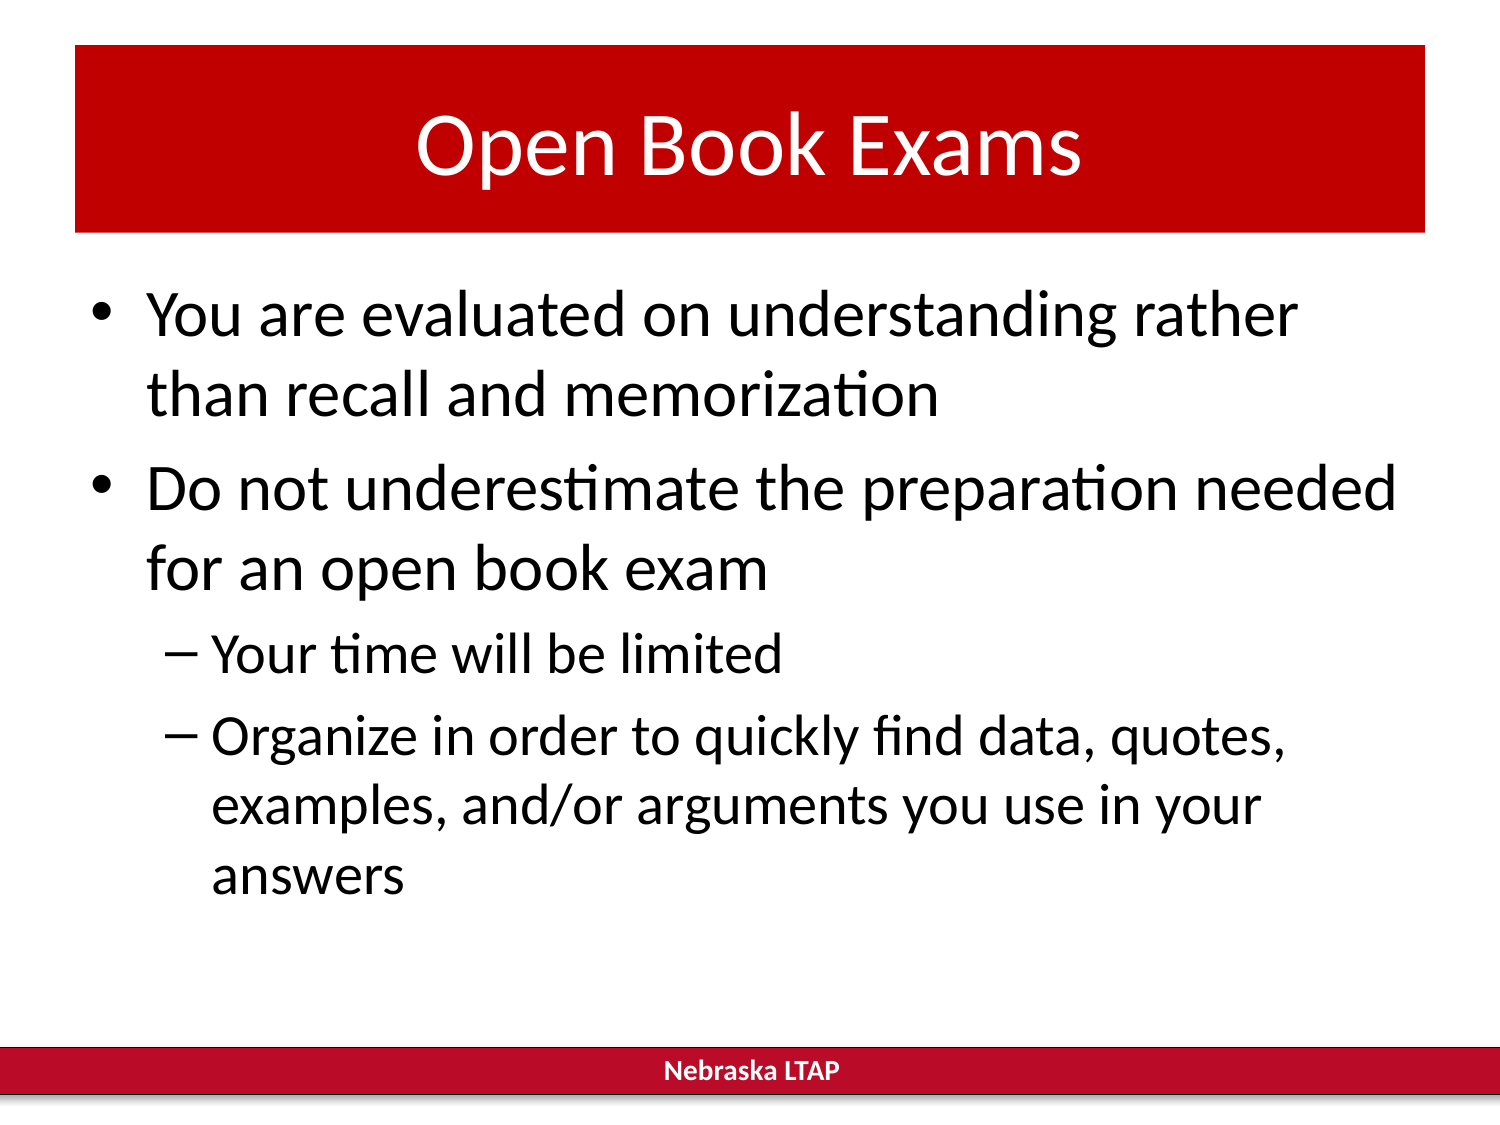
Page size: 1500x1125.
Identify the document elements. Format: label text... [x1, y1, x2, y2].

list You are evaluated on understanding rather than recall and memorization Do not underestimate the preparation needed for an open book exam Your time will be limited Organize in order to quickly find data, quotes, examples, and/or arguments you use in your answers [75, 262, 1425, 1005]
title Open Book Exams [75, 45, 1425, 233]
